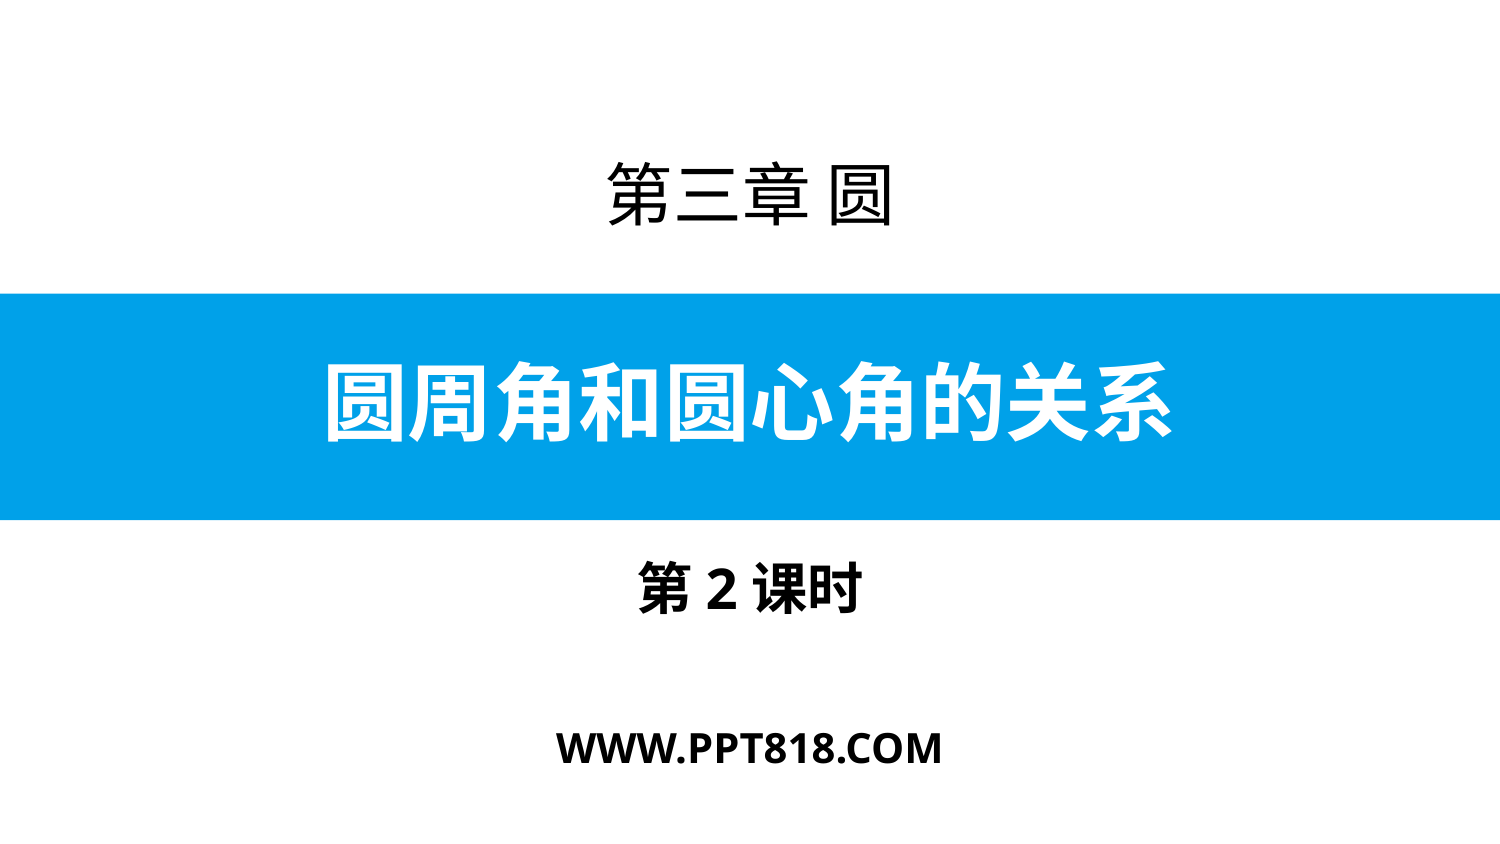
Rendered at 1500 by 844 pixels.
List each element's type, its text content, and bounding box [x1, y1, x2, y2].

text_box WWW.PPT818.COM [0, 709, 1500, 779]
text_box 第三章 圆 [0, 145, 1500, 240]
title 圆周角和圆心角的关系 [0, 293, 1500, 521]
text_box 第2课时 [0, 547, 1500, 626]
